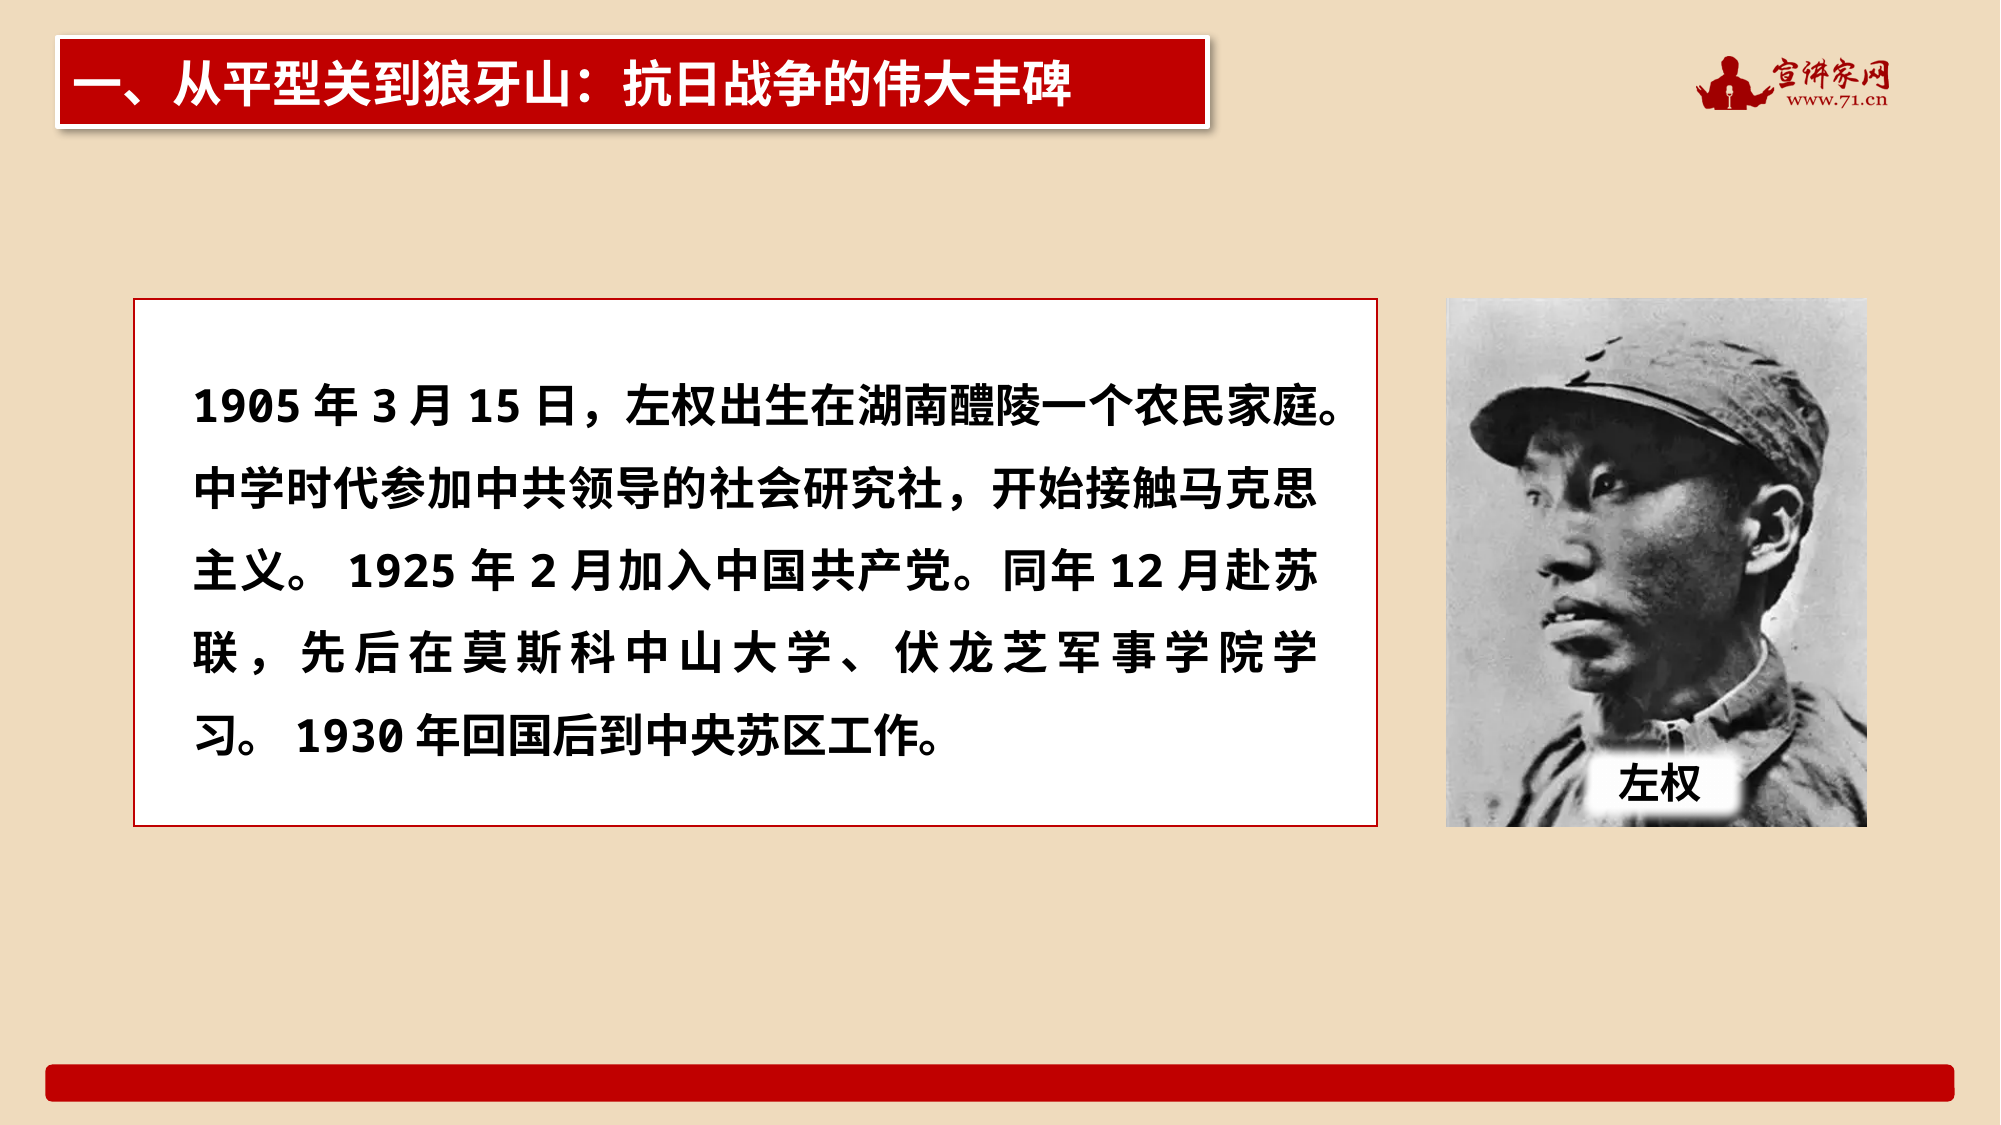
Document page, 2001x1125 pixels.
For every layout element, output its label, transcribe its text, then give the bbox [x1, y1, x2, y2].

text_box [133, 298, 1867, 827]
text_box [45, 1064, 1955, 1102]
text_box 一、从平型关到狼牙山：抗日战争的伟大丰碑 [57, 37, 1208, 127]
picture [1696, 53, 1889, 111]
